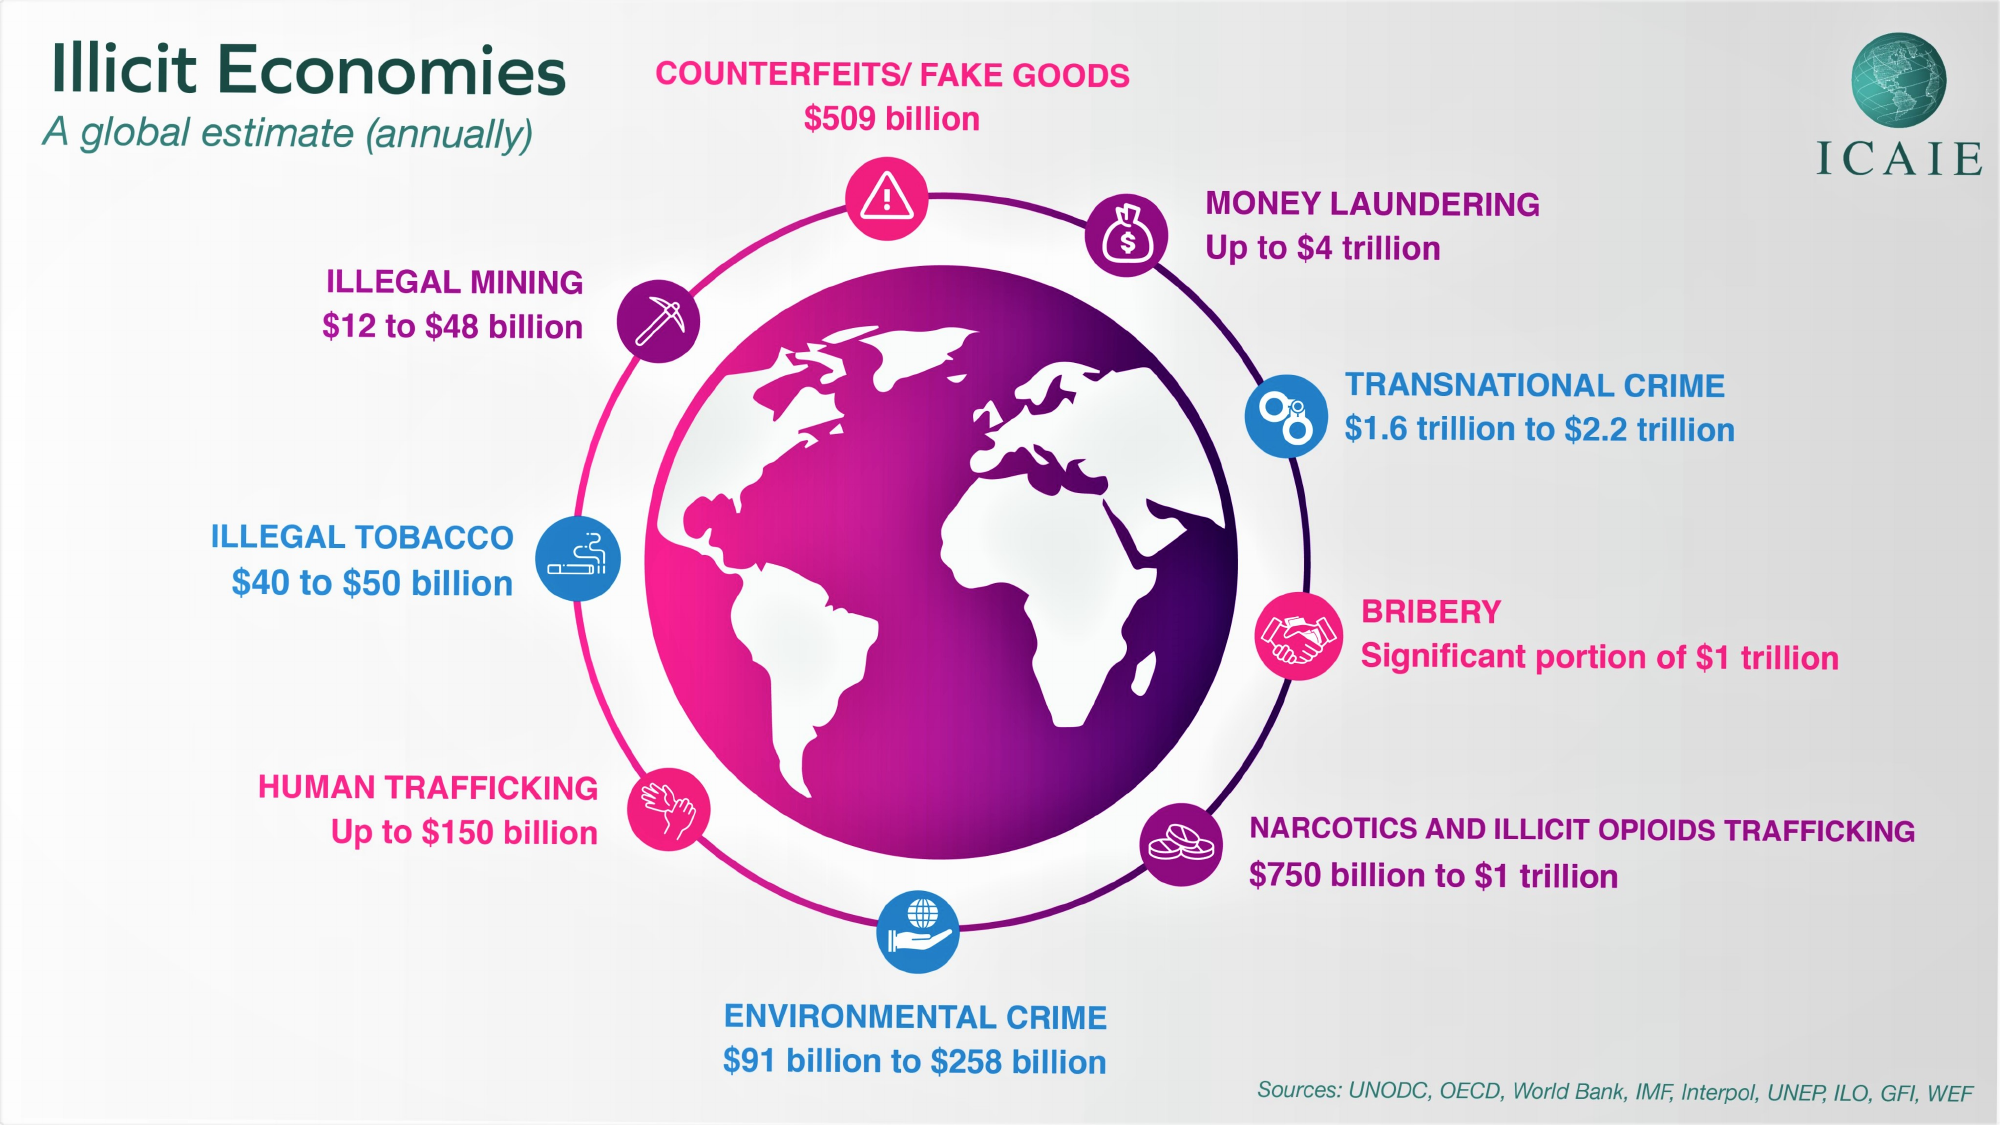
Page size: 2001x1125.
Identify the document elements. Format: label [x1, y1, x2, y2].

list [0, 0, 2000, 1125]
